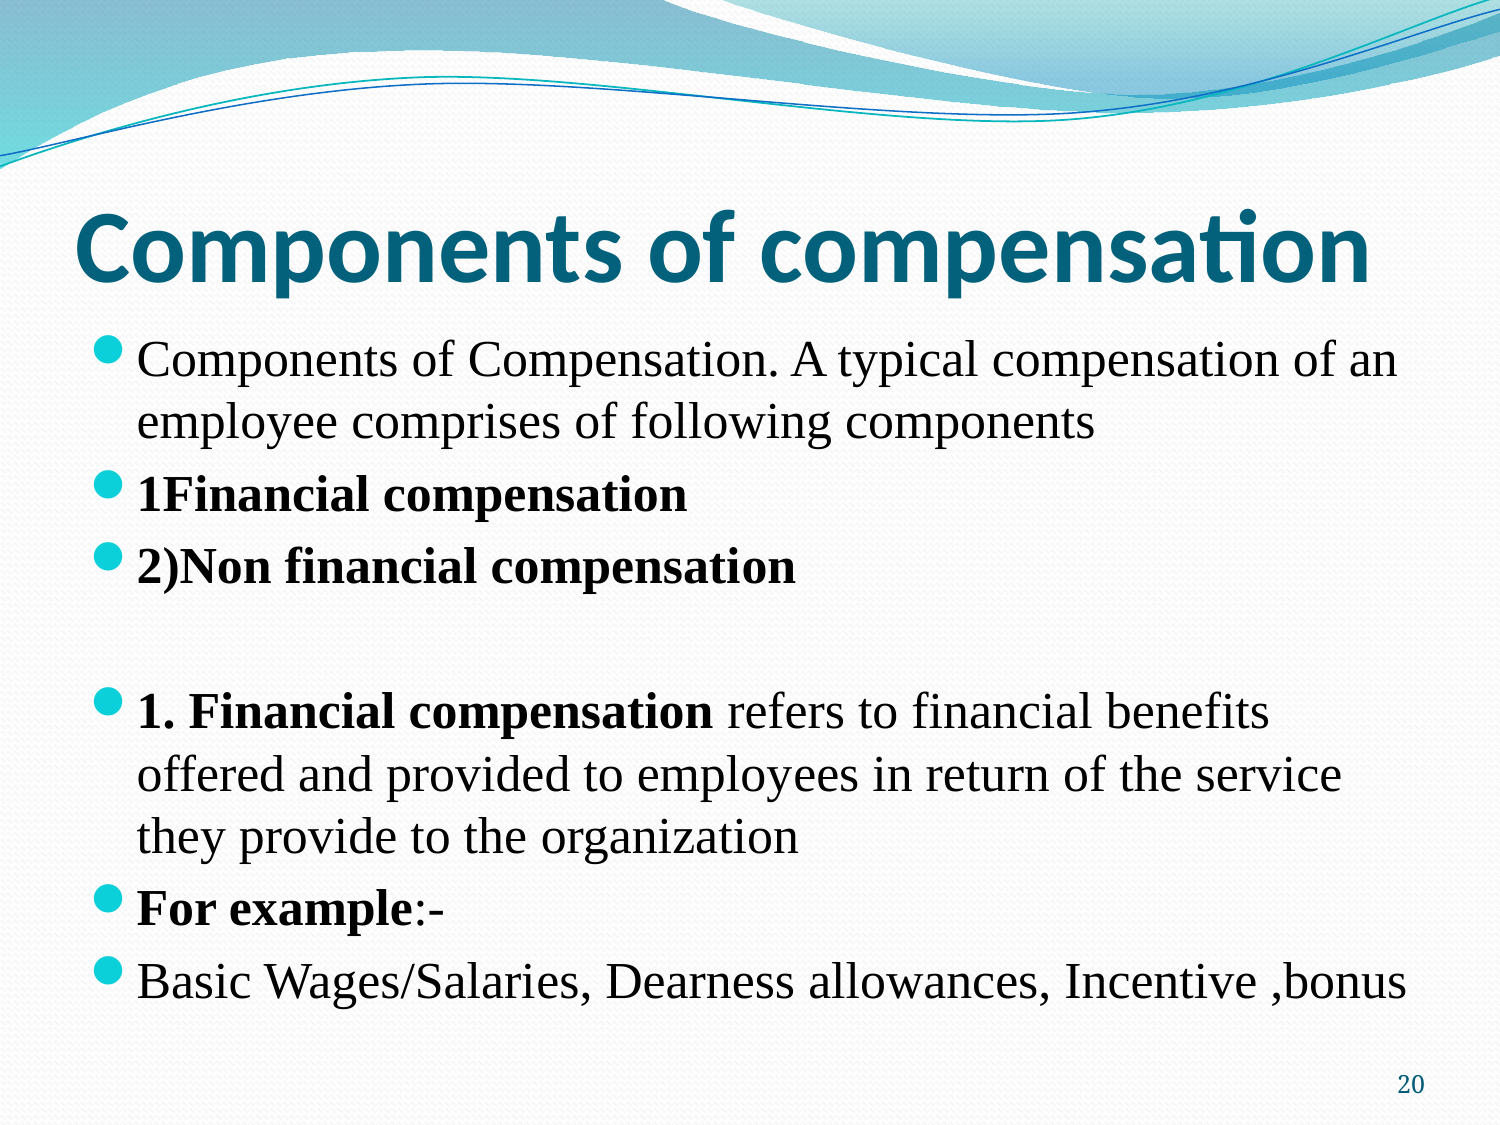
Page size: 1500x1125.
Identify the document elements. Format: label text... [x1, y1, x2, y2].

title Components of compensation [75, 115, 1425, 303]
slide_number 20 [1299, 1042, 1425, 1103]
list Components of Compensation. A typical compensation of an employee comprises of following components 1Financial compensation 2)Non financial compensation 1. Financial compensation refers to financial benefits offered and provided to employees in return of the service they provide to the organization For example:- Basic Wages/Salaries, Dearness allowances, Incentive ,bonus [75, 317, 1425, 1038]
